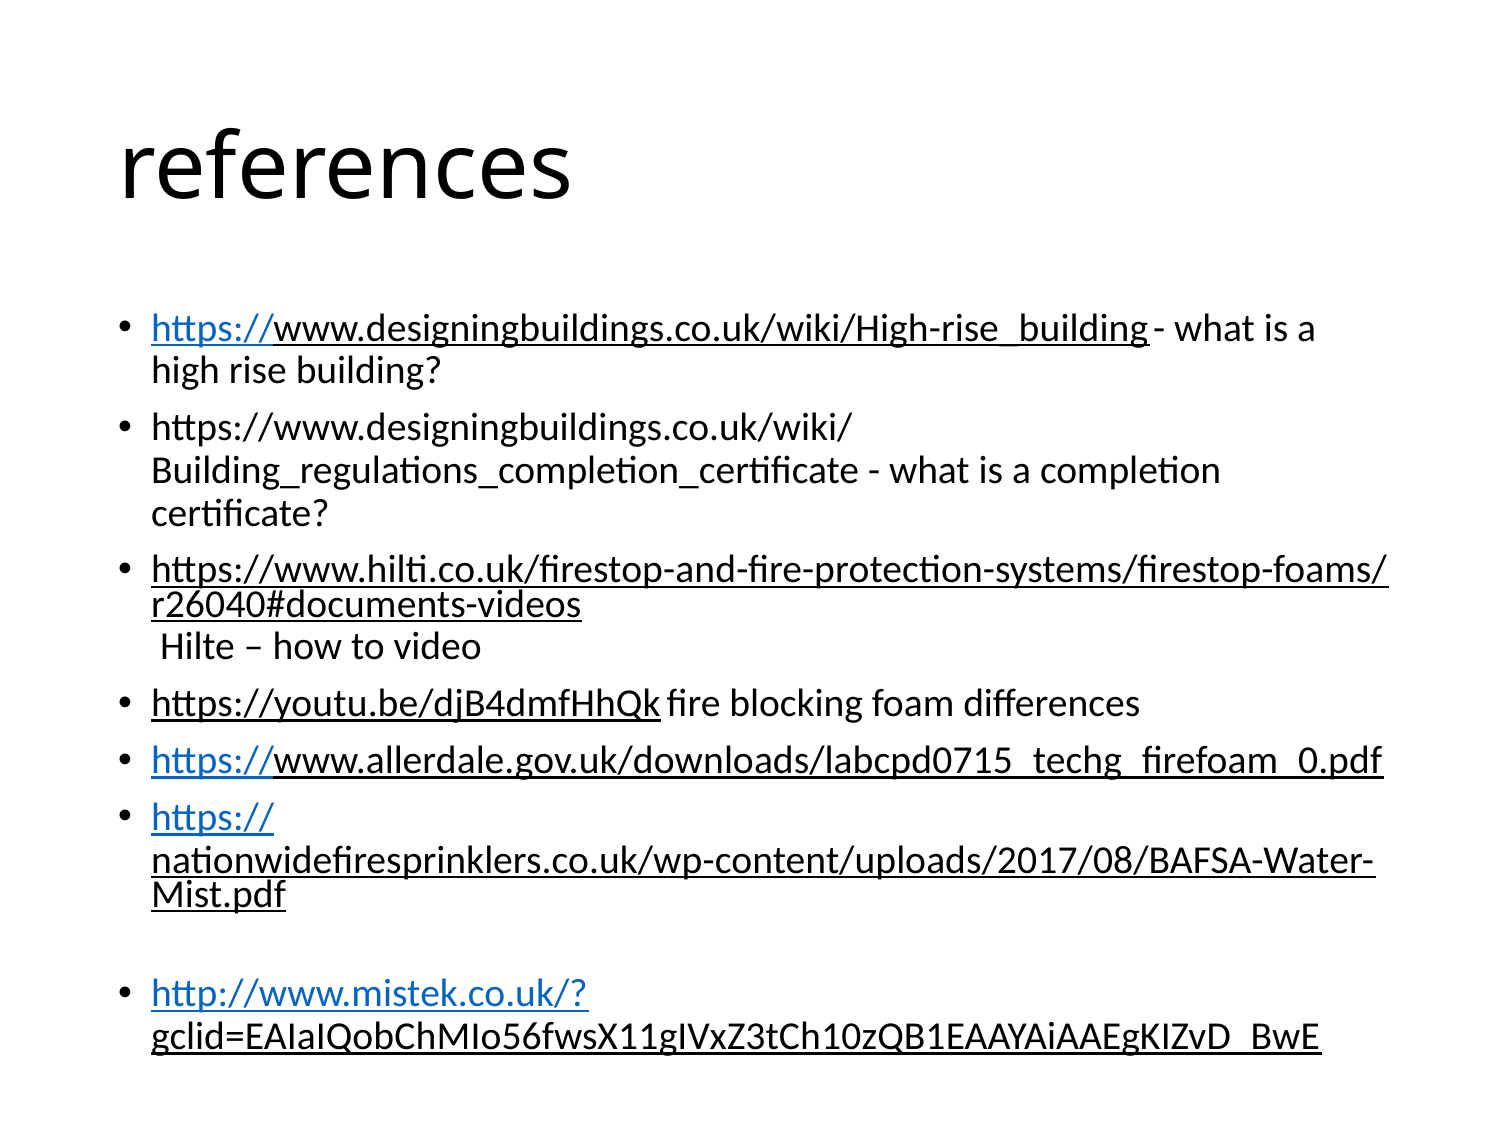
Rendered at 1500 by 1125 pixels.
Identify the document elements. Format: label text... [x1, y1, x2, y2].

title references [103, 59, 1397, 278]
list https://www.designingbuildings.co.uk/wiki/High-rise_building - what is a high rise building? https://www.designingbuildings.co.uk/wiki/Building_regulations_completion_certificate - what is a completion certificate? https://www.hilti.co.uk/firestop-and-fire-protection-systems/firestop-foams/r26040#documents-videos Hilte – how to video https://youtu.be/djB4dmfHhQk fire blocking foam differences https://www.allerdale.gov.uk/downloads/labcpd0715_techg_firefoam_0.pdf https://nationwidefiresprinklers.co.uk/wp-content/uploads/2017/08/BAFSA-Water-Mist.pdf http://www.mistek.co.uk/?gclid=EAIaIQobChMIo56fwsX11gIVxZ3tCh10zQB1EAAYAiAAEgKIZvD_BwE [103, 299, 1397, 1014]
